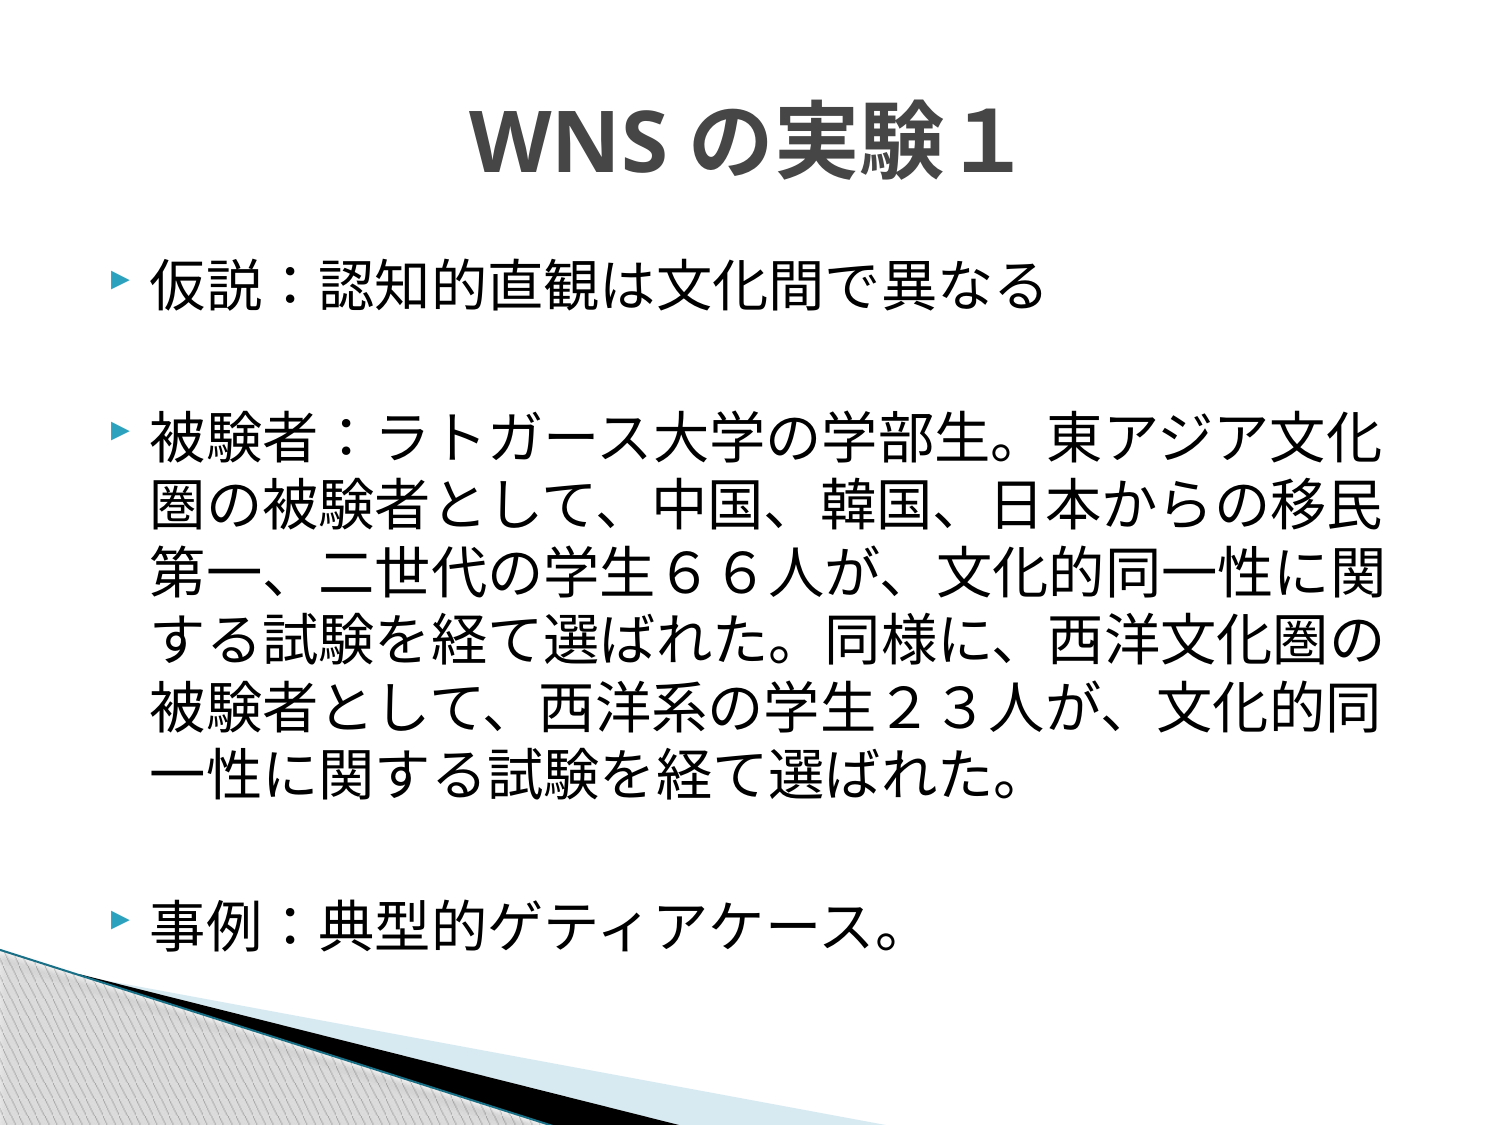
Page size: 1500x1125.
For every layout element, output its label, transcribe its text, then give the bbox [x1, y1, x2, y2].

list 仮説：認知的直観は文化間で異なる 被験者：ラトガース大学の学部生。東アジア文化圏の被験者として、中国、韓国、日本からの移民第一、二世代の学生６６人が、文化的同一性に関する試験を経て選ばれた。同様に、西洋文化圏の被験者として、西洋系の学生２３人が、文化的同一性に関する試験を経て選ばれた。 事例：典型的ゲティアケース。 [74, 242, 1426, 986]
title WNSの実験１ [75, 45, 1425, 233]
